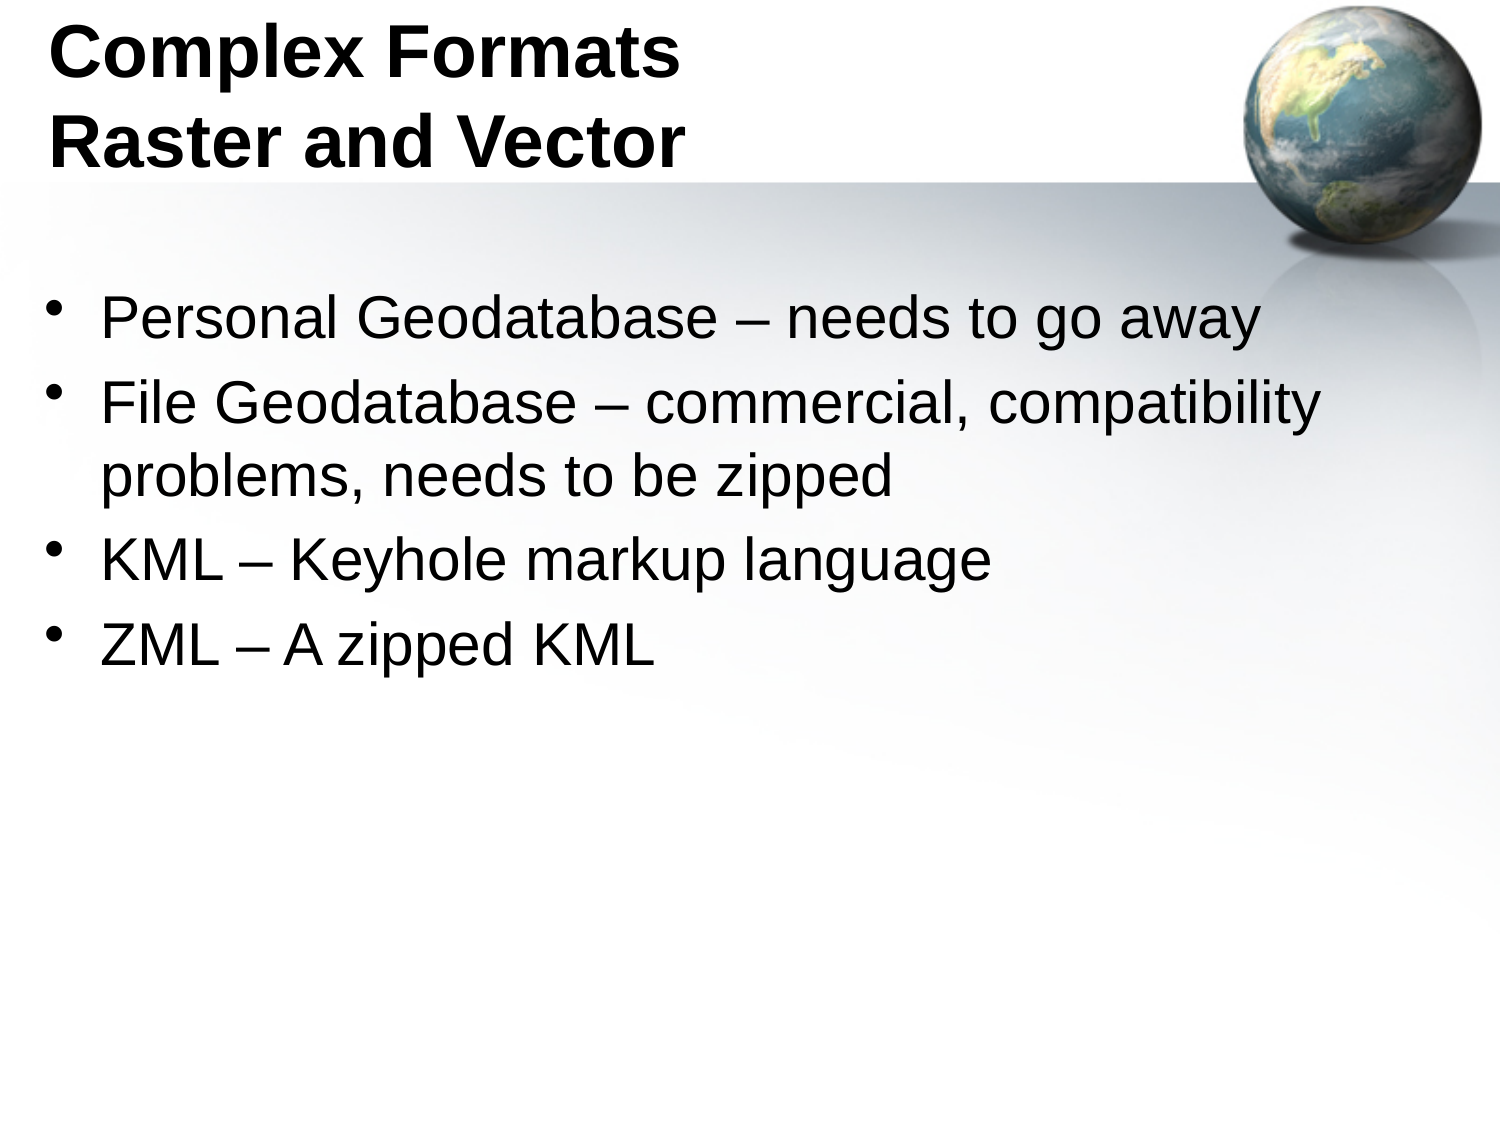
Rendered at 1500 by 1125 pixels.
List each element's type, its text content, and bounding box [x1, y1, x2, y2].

picture [0, 0, 1500, 1125]
title Complex Formats Raster and Vector [33, 22, 1239, 162]
list Personal Geodatabase – needs to go away File Geodatabase – commercial, compatibility problems, needs to be zipped KML – Keyhole markup language ZML – A zipped KML [29, 271, 1471, 994]
